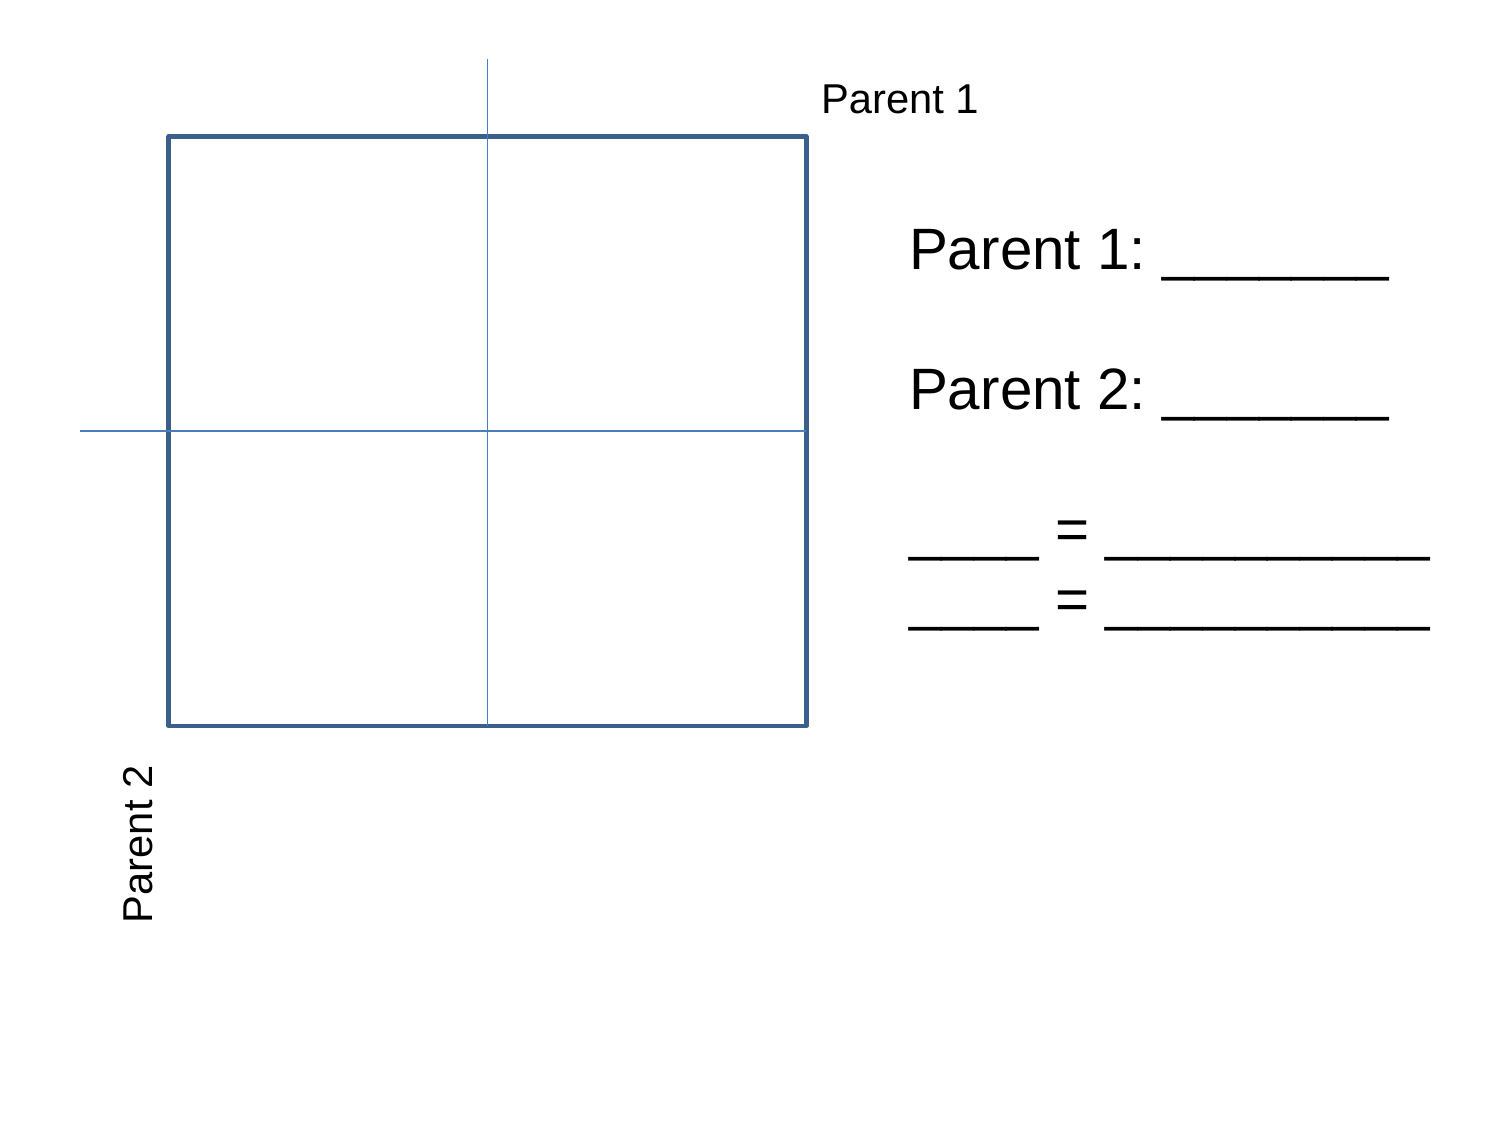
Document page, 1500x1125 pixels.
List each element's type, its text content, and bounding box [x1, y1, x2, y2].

text_box Parent 2 [103, 731, 168, 939]
text_box [489, 134, 808, 728]
text_box Parent 1 [806, 64, 1013, 130]
text_box [167, 134, 483, 430]
text_box [167, 440, 485, 728]
text_box Parent 1: _______ Parent 2: _______ ____ = __________ ____ = __________ [894, 203, 1455, 639]
